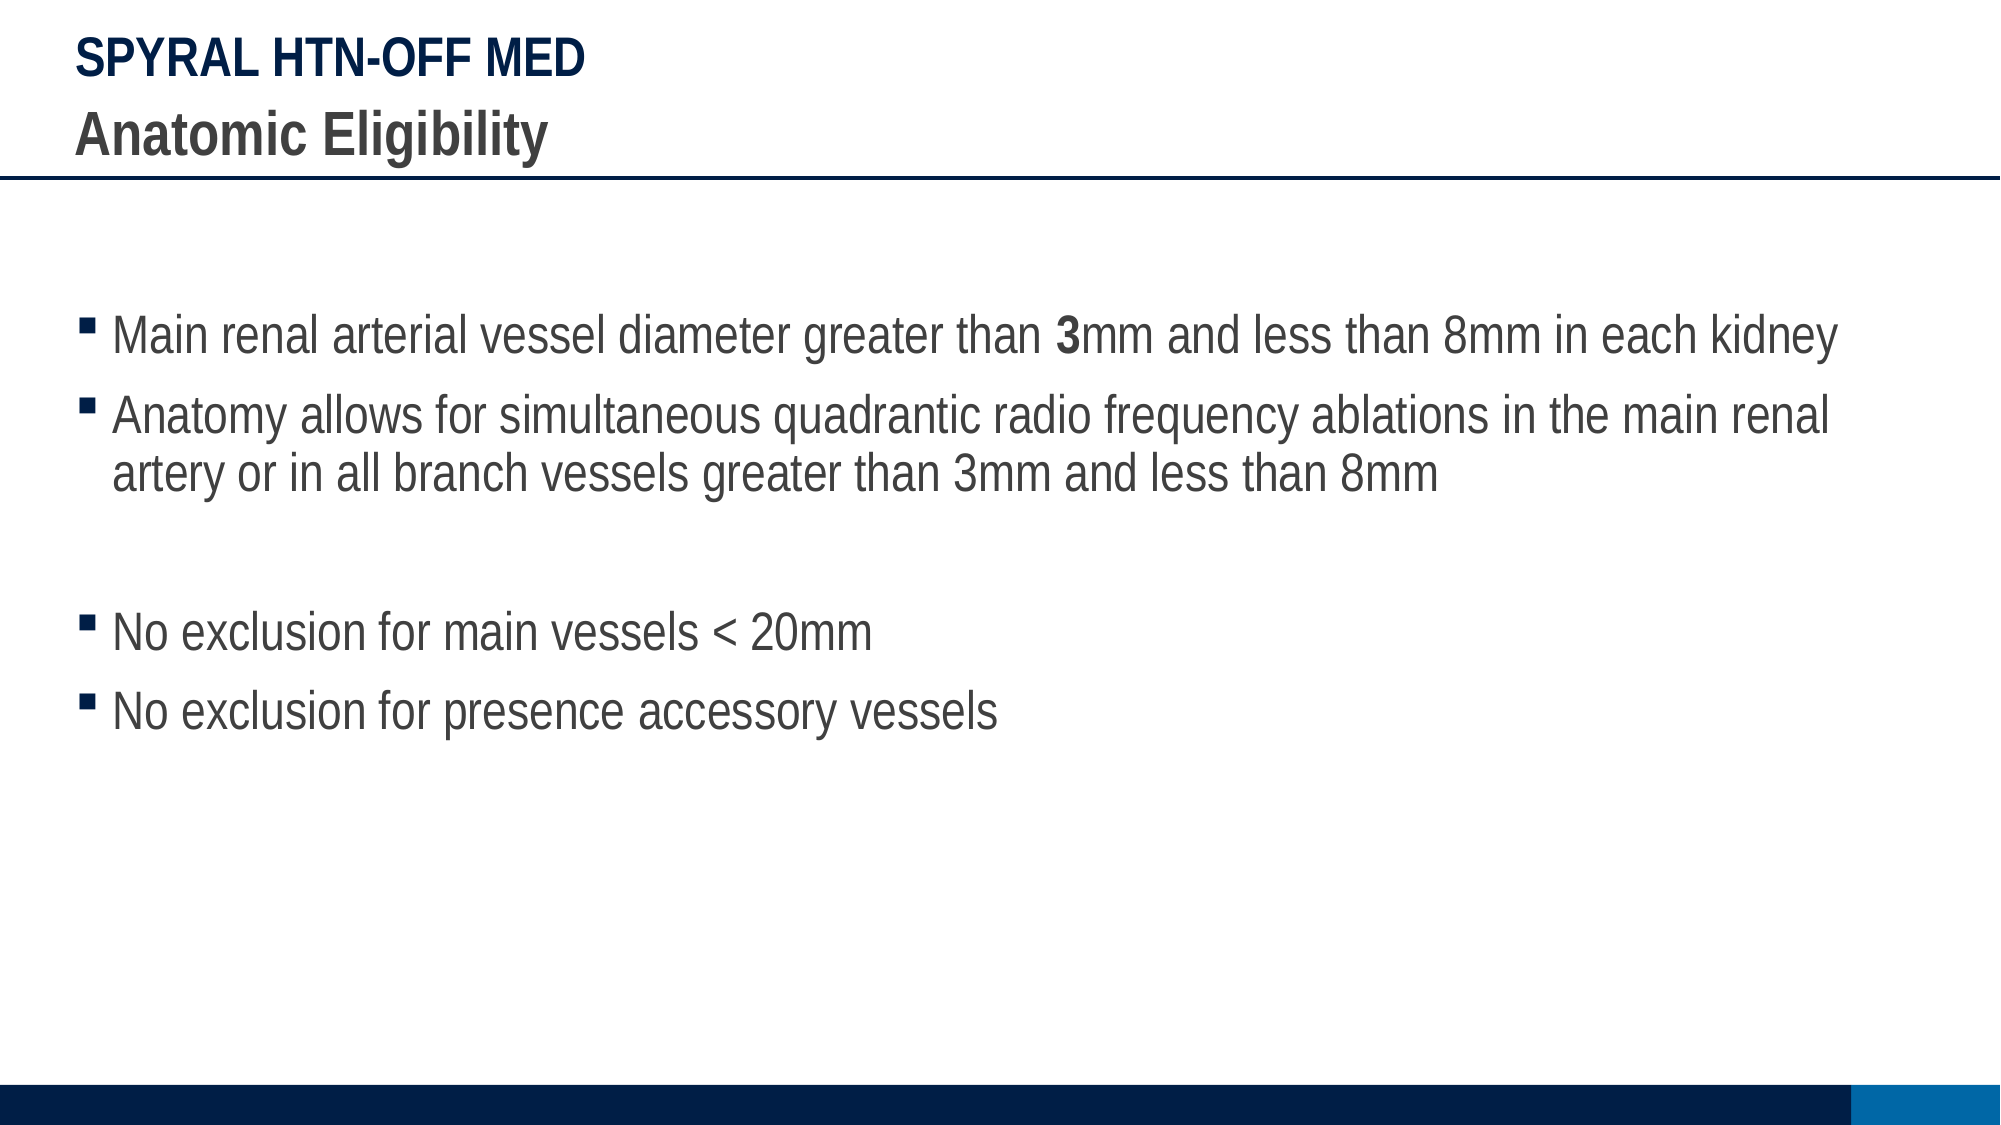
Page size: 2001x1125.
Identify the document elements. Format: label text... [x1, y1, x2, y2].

list Main renal arterial vessel diameter greater than 3mm and less than 8mm in each kidney Anatomy allows for simultaneous quadrantic radio frequency ablations in the main renal artery or in all branch vessels greater than 3mm and less than 8mm No exclusion for main vessels < 20mm No exclusion for presence accessory vessels [60, 299, 1940, 1014]
title SPYRAL HTN-OFF MED [60, 21, 1940, 94]
list Anatomic Eligibility [59, 94, 1941, 184]
